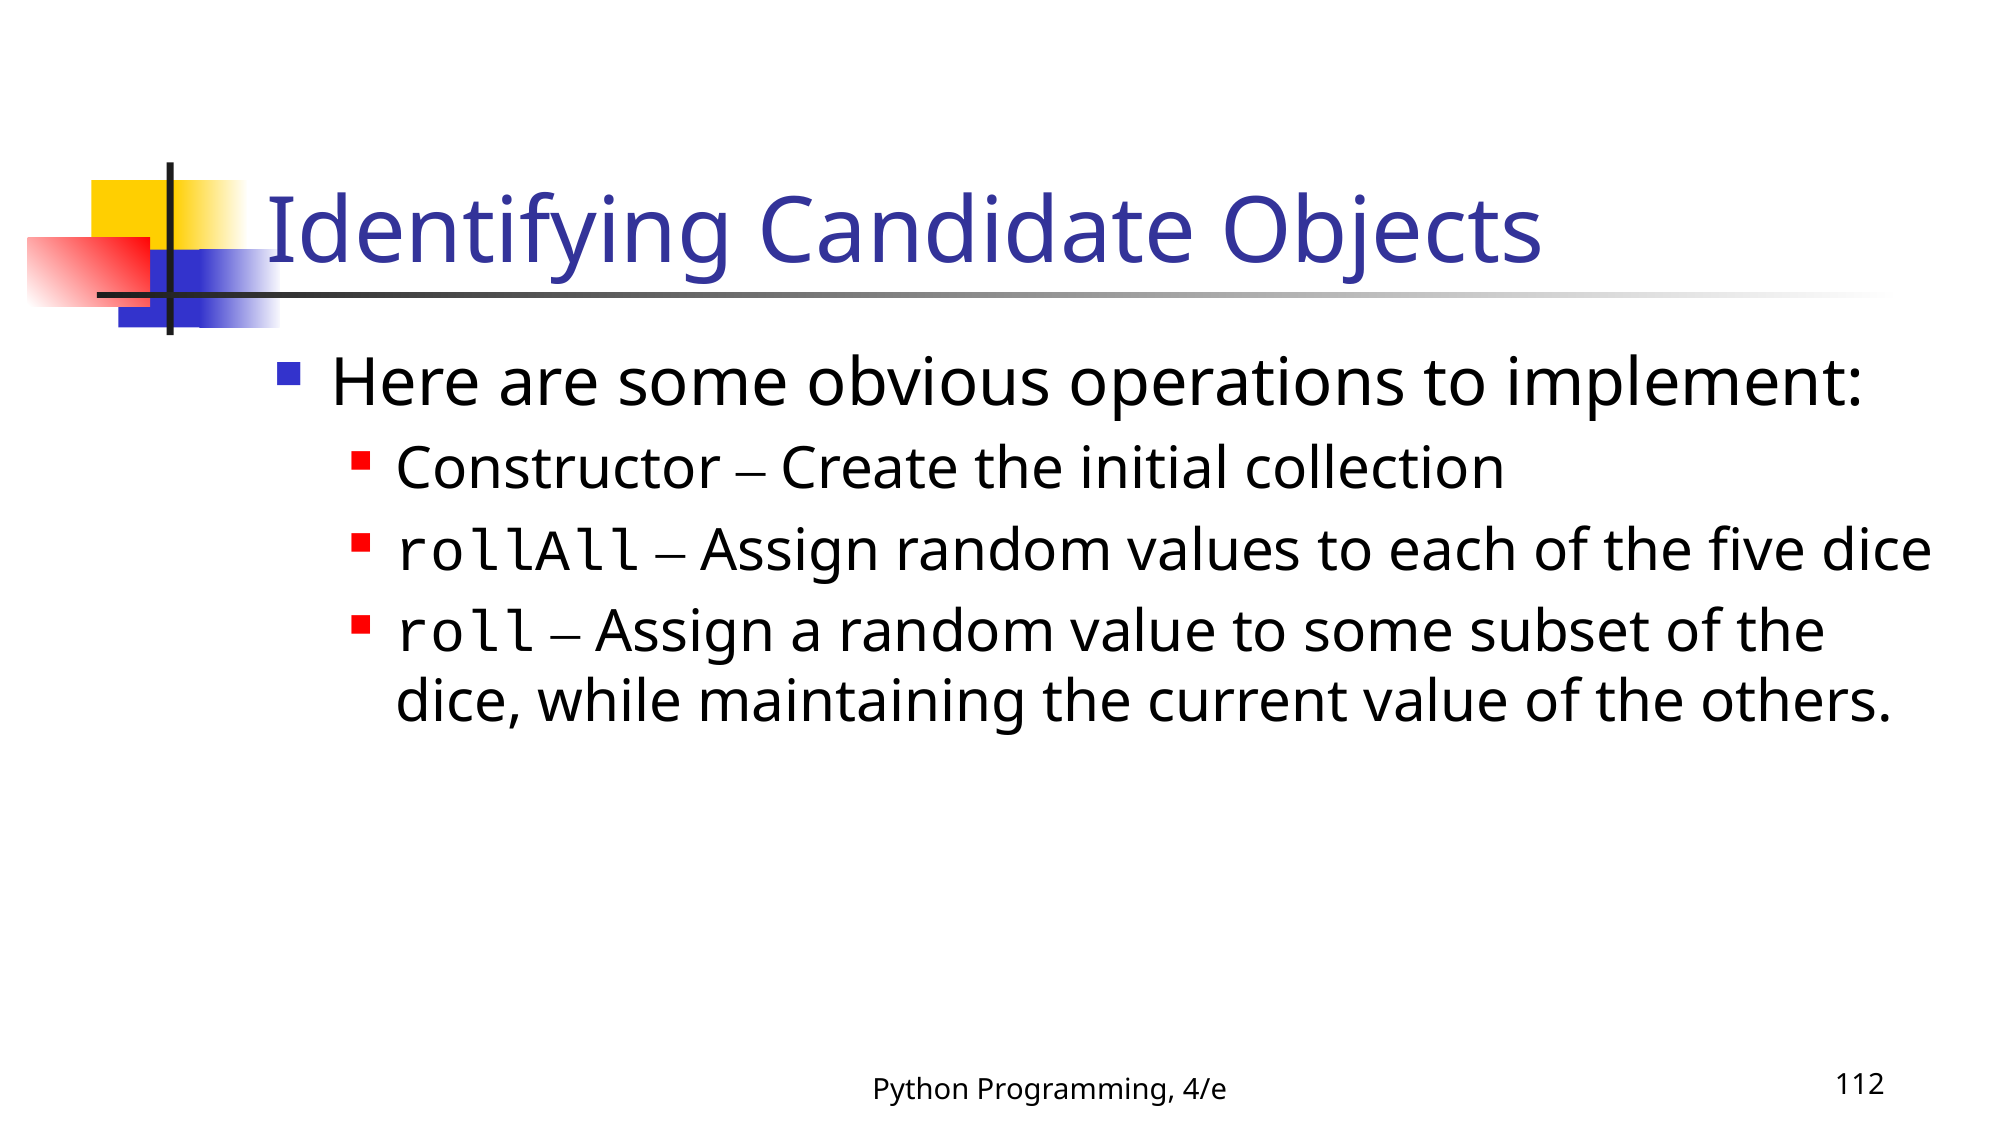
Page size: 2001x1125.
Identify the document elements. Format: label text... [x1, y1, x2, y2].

footer Python Programming, 4/e [733, 1037, 1367, 1113]
slide_number 112 [1483, 1037, 1901, 1113]
title Identifying Candidate Objects [251, 101, 1957, 289]
list Here are some obvious operations to implement: Constructor – Create the initial collection rollAll – Assign random values to each of the five dice roll – Assign a random value to some subset of the dice, while maintaining the current value of the others. [258, 331, 1959, 1006]
